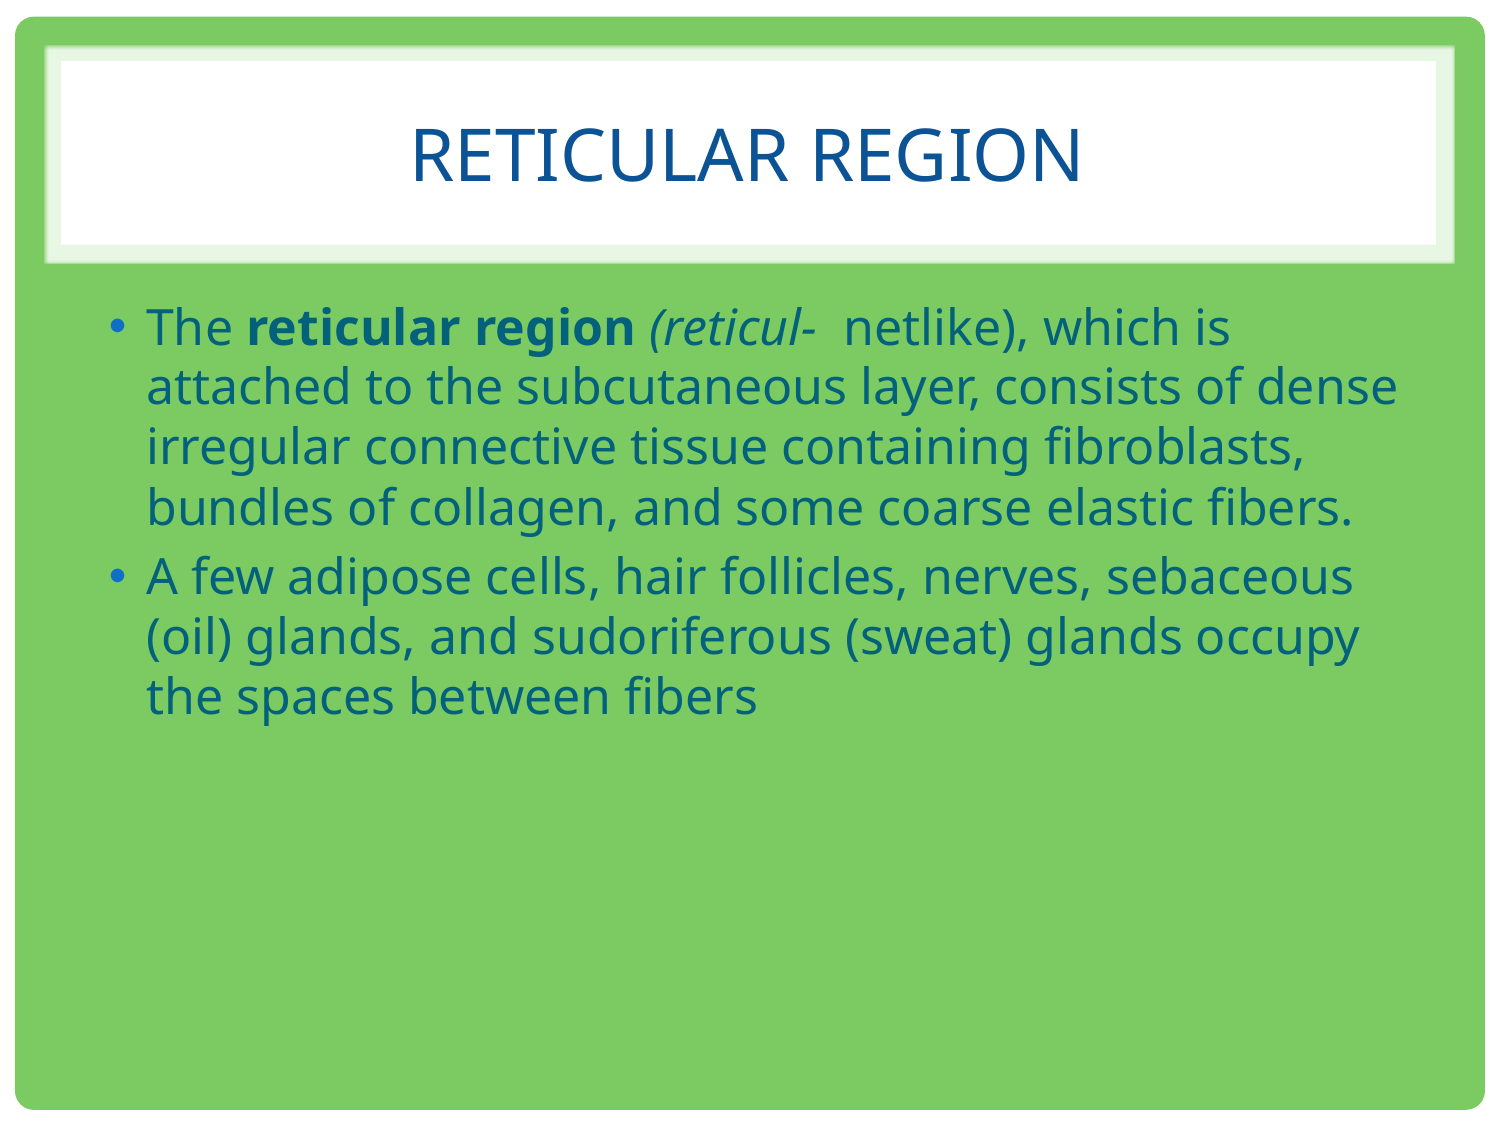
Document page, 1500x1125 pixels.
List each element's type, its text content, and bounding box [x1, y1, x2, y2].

title reticular region [69, 66, 1425, 238]
list The reticular region (reticul- netlike), which is attached to the subcutaneous layer, consists of dense irregular connective tissue containing fibroblasts, bundles of collagen, and some coarse elastic fibers. A few adipose cells, hair follicles, nerves, sebaceous (oil) glands, and sudoriferous (sweat) glands occupy the spaces between fibers [75, 287, 1425, 1005]
